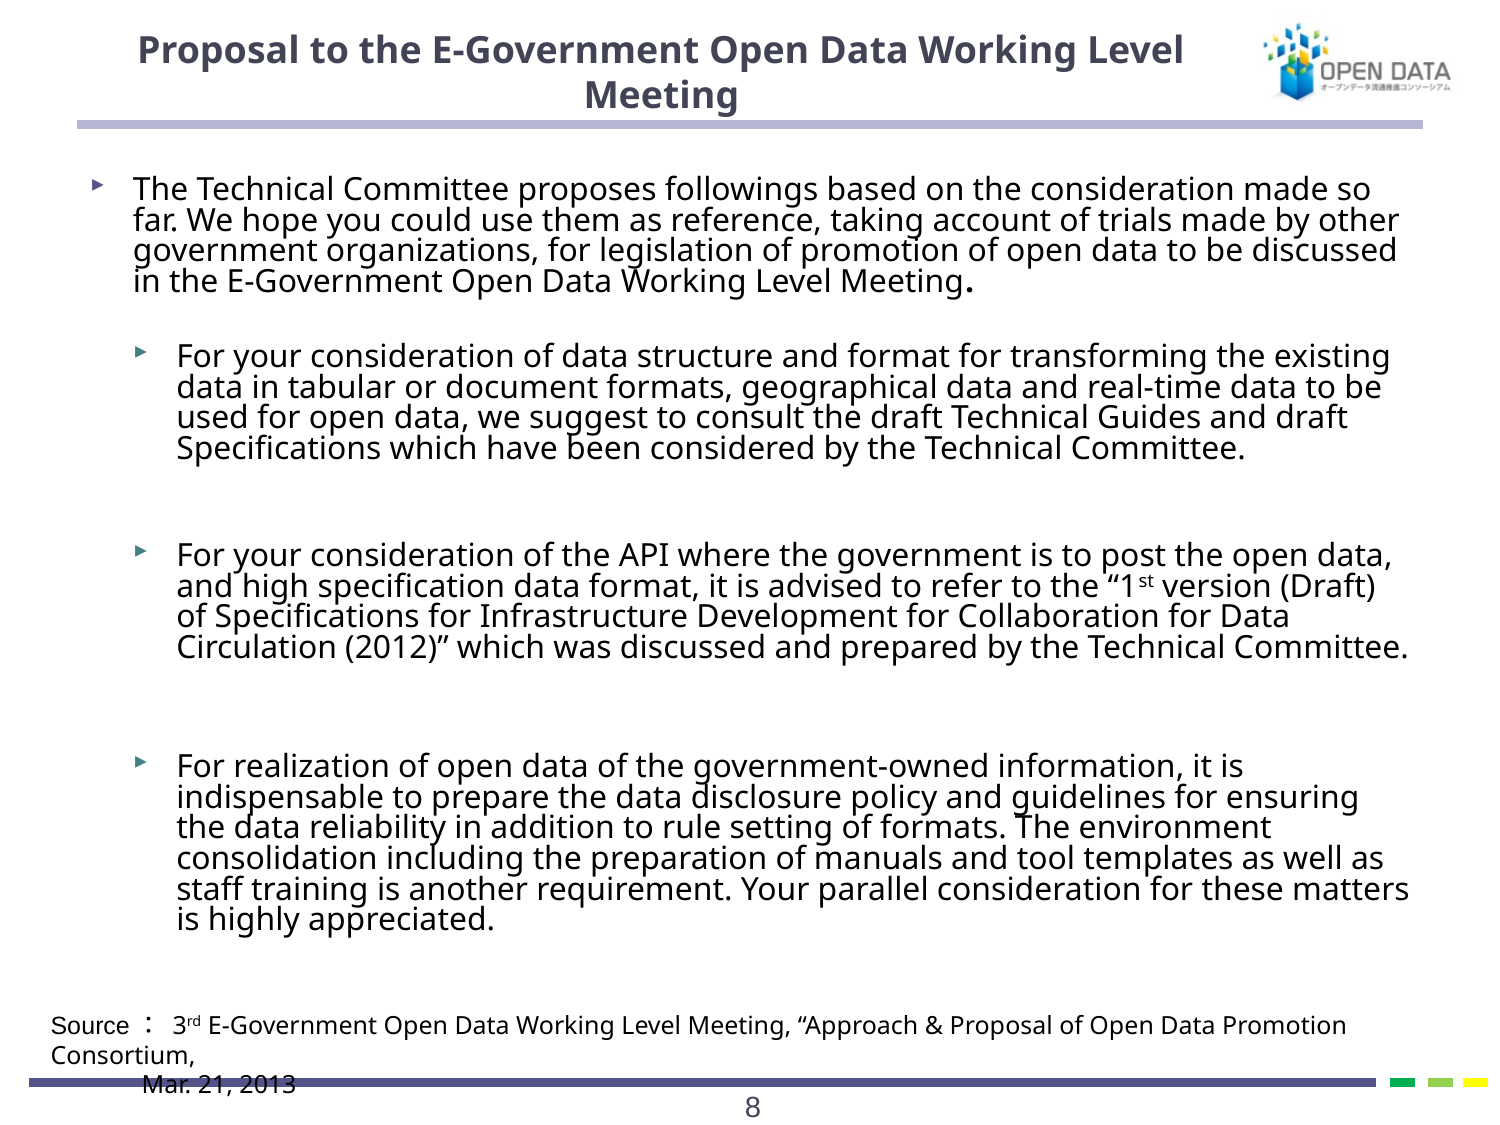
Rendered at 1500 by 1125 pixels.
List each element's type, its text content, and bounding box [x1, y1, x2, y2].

text_box [1383, 146, 1464, 957]
list The Technical Committee proposes followings based on the consideration made so far. We hope you could use them as reference, taking account of trials made by other government organizations, for legislation of promotion of open data to be discussed in the E-Government Open Data Working Level Meeting. For your consideration of data structure and format for transforming the existing data in tabular or document formats, geographical data and real-time data to be used for open data, we suggest to consult the draft Technical Guides and draft Specifications which have been considered by the Technical Committee. For your consideration of the API where the government is to post the open data, and high specification data format, it is advised to refer to the “1st version (Draft) of Specifications for Infrastructure Development for Collaboration for Data Circulation (2012)” which was discussed and prepared by the Technical Committee. For realization of open data of the government-owned information, it is indispensable to prepare the data disclosure policy and guidelines for ensuring the data reliability in addition to rule setting of formats. The environment consolidation including the preparation of manuals and tool templates as well as staff training is another requirement. Your parallel consideration for these matters is highly appreciated. [75, 168, 1383, 957]
picture [1207, 0, 1500, 138]
slide_number 7 [590, 1107, 916, 1125]
title Proposal to the E-Government Open Data Working Level Meeting [73, 2, 1250, 124]
text_box Source： 3rd E-Government Open Data Working Level Meeting, “Approach & Proposal of Open Data Promotion Consortium, Mar. 21, 2013 [35, 1001, 1464, 1107]
